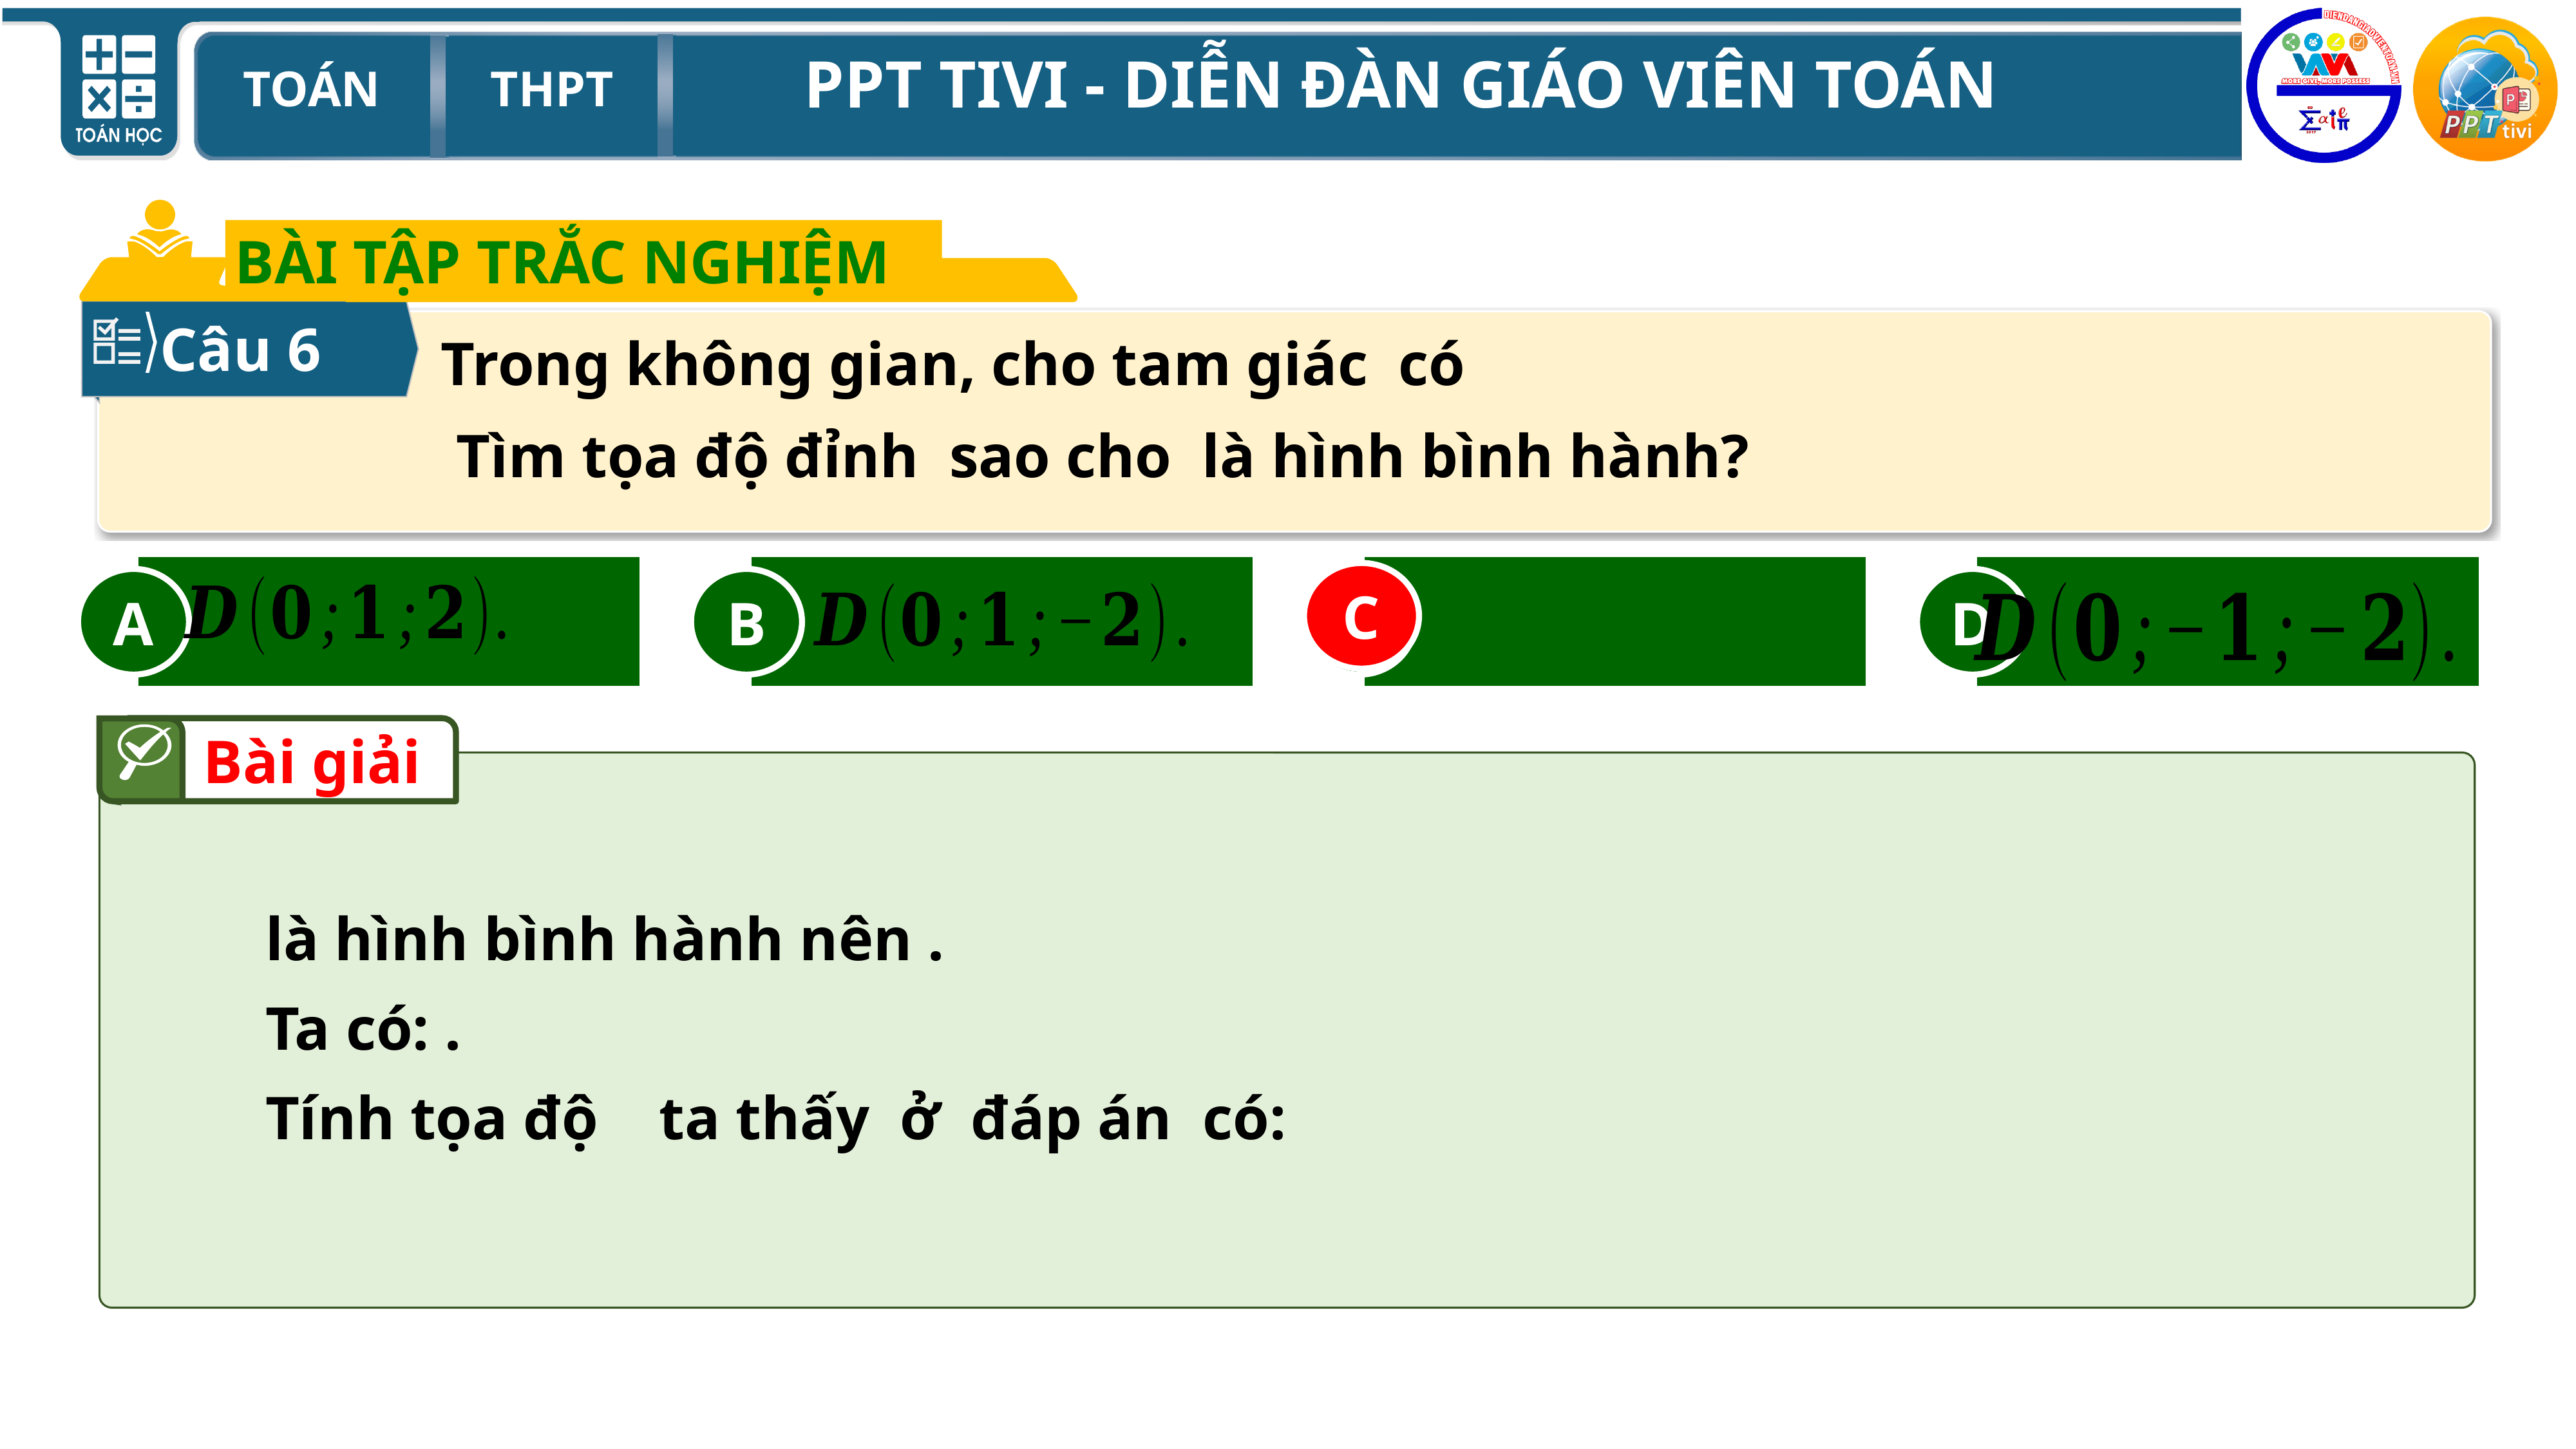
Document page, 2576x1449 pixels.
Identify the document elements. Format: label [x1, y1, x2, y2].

text_box [78, 200, 1079, 303]
picture [2246, 8, 2401, 163]
text_box [99, 718, 2475, 1308]
text_box [81, 301, 2492, 532]
picture [2412, 16, 2558, 162]
picture [2, 22, 2242, 160]
text_box [78, 556, 2480, 687]
